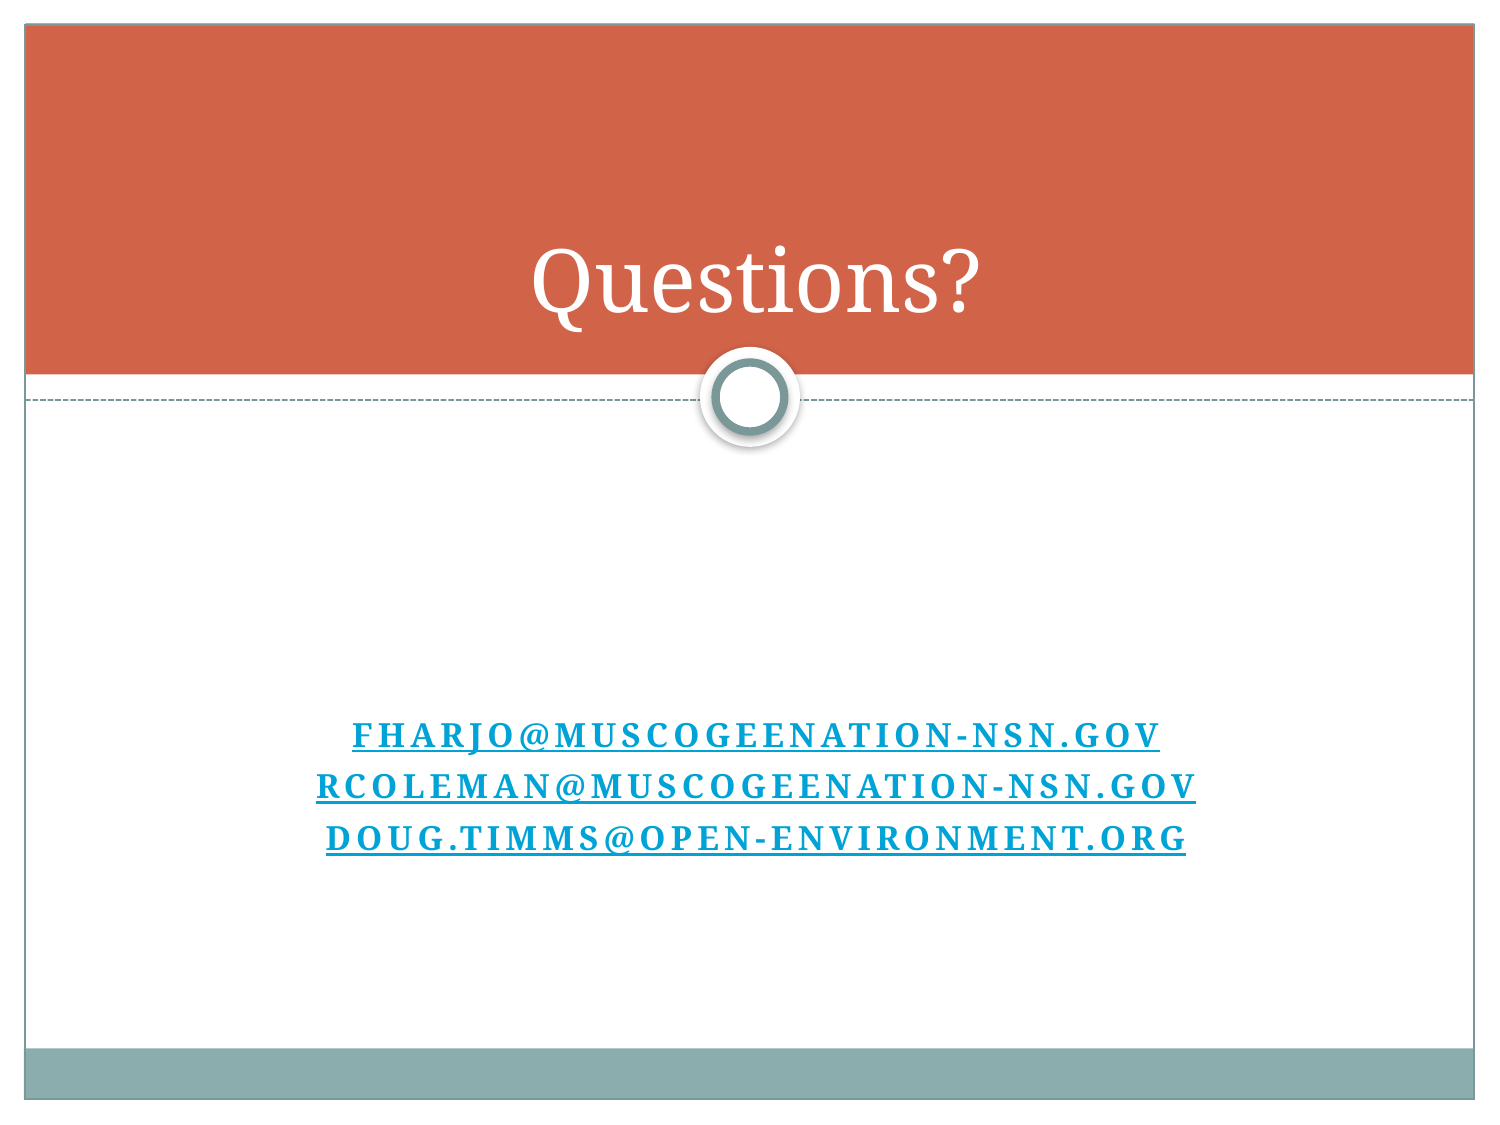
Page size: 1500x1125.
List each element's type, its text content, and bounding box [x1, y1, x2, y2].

list fharjo@muscogeenation-nsn.gov RColeman@muscogeenation-nsn.gov Doug.timms@open-environment.org [224, 612, 1288, 888]
title Questions? [118, 87, 1394, 338]
